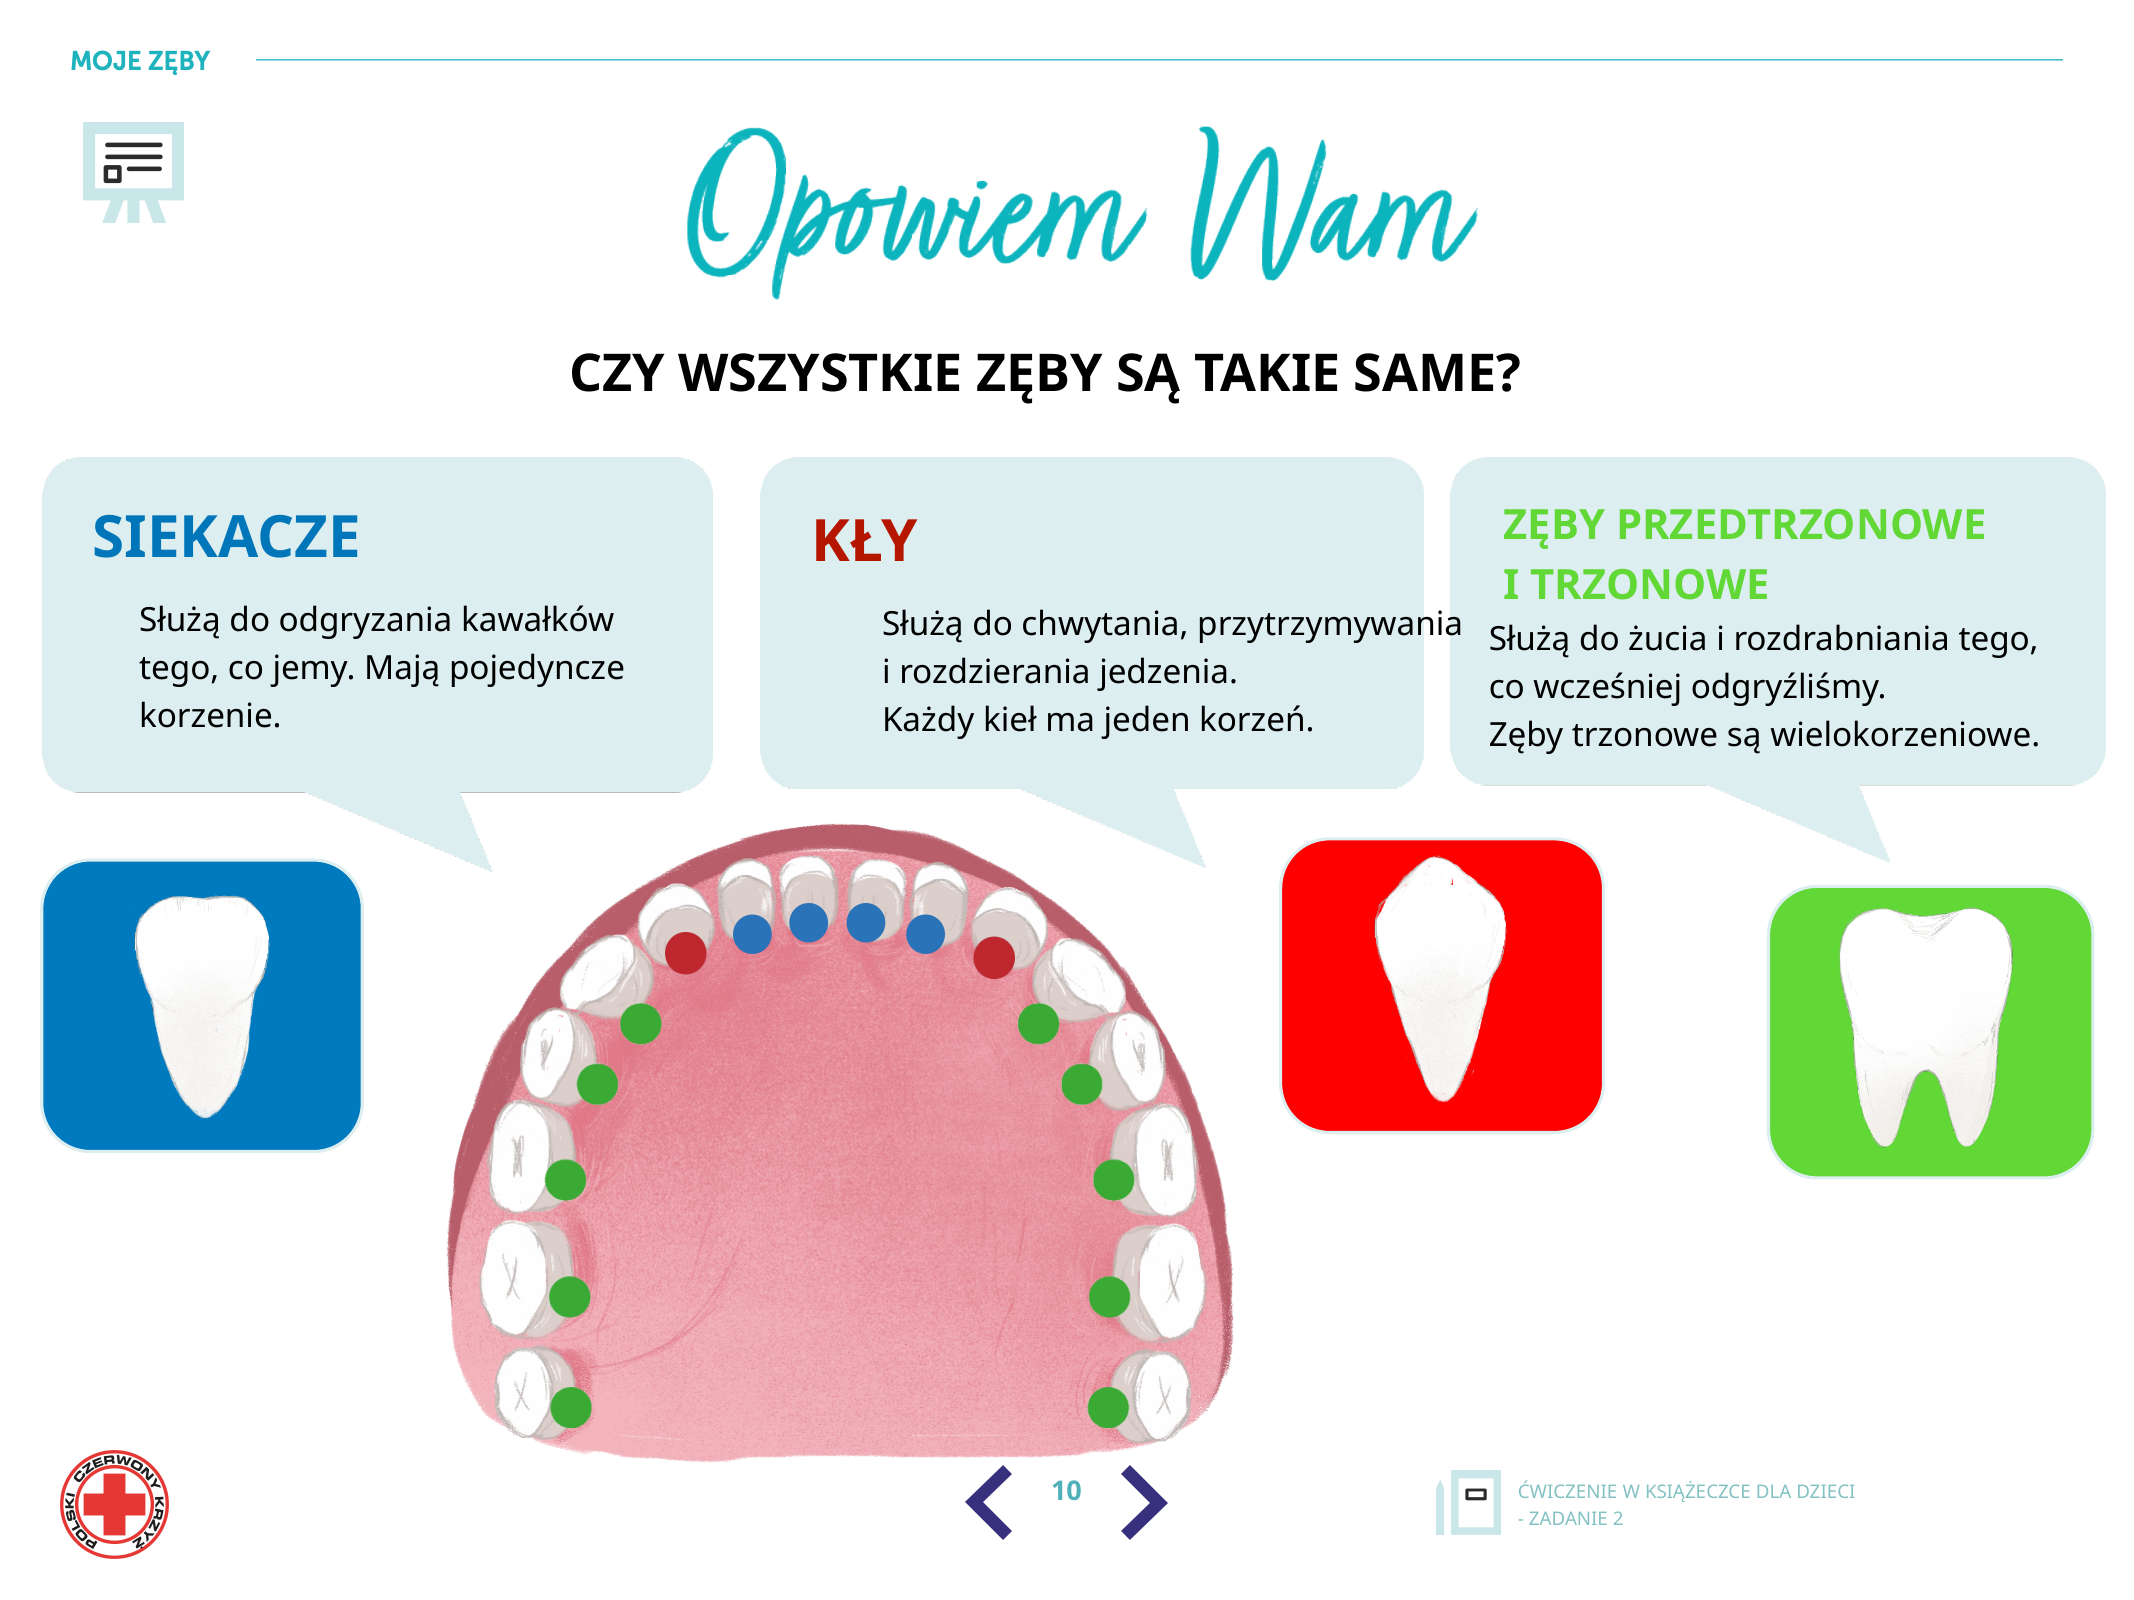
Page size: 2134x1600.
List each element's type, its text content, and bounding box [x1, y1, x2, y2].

picture [1450, 457, 2106, 863]
picture [659, 111, 1500, 322]
picture [60, 1450, 169, 1559]
picture [82, 122, 184, 223]
text_box CZY WSZYSTKIE ZĘBY SĄ TAKIE SAME? [561, 331, 1531, 411]
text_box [1768, 886, 2093, 1178]
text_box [41, 859, 363, 1152]
picture [42, 457, 1424, 1540]
text_box Służą do chwytania, przytrzymywania i rozdzierania jedzenia. Każdy kieł ma jeden korzeń. [1424, 586, 1450, 747]
picture [1436, 1469, 1501, 1535]
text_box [1280, 838, 1604, 1133]
picture [69, 47, 2063, 75]
text_box ĆWICZENIE W KSIĄŻECZCE DLA DZIECI - ZADANIE 2 [1509, 1467, 1864, 1538]
text_box 10 [1012, 1472, 1121, 1519]
